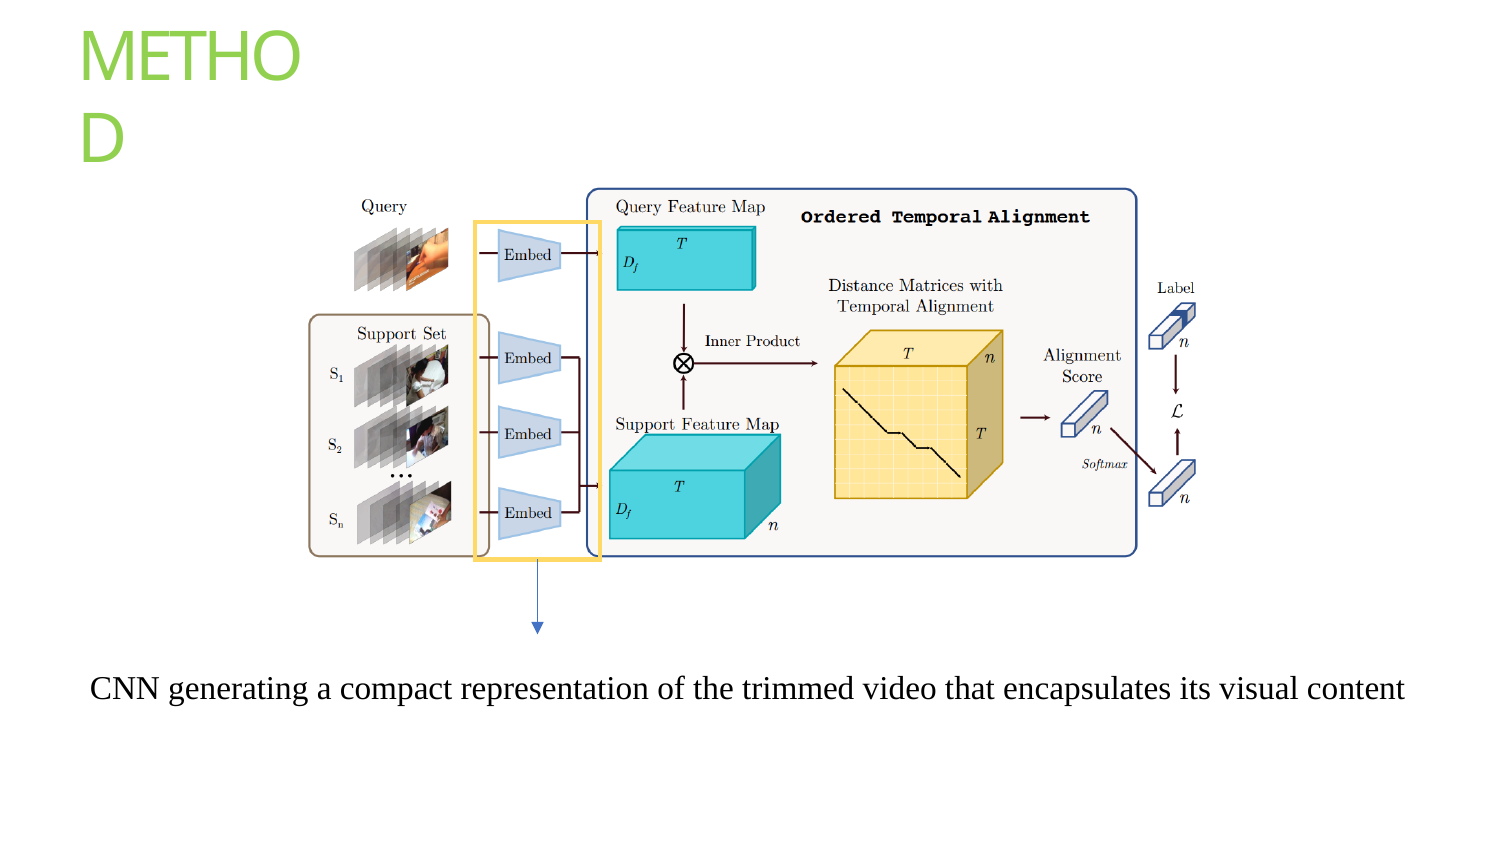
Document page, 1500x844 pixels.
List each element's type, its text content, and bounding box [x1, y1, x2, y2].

picture [290, 171, 1210, 561]
title METHOD [75, 9, 325, 177]
